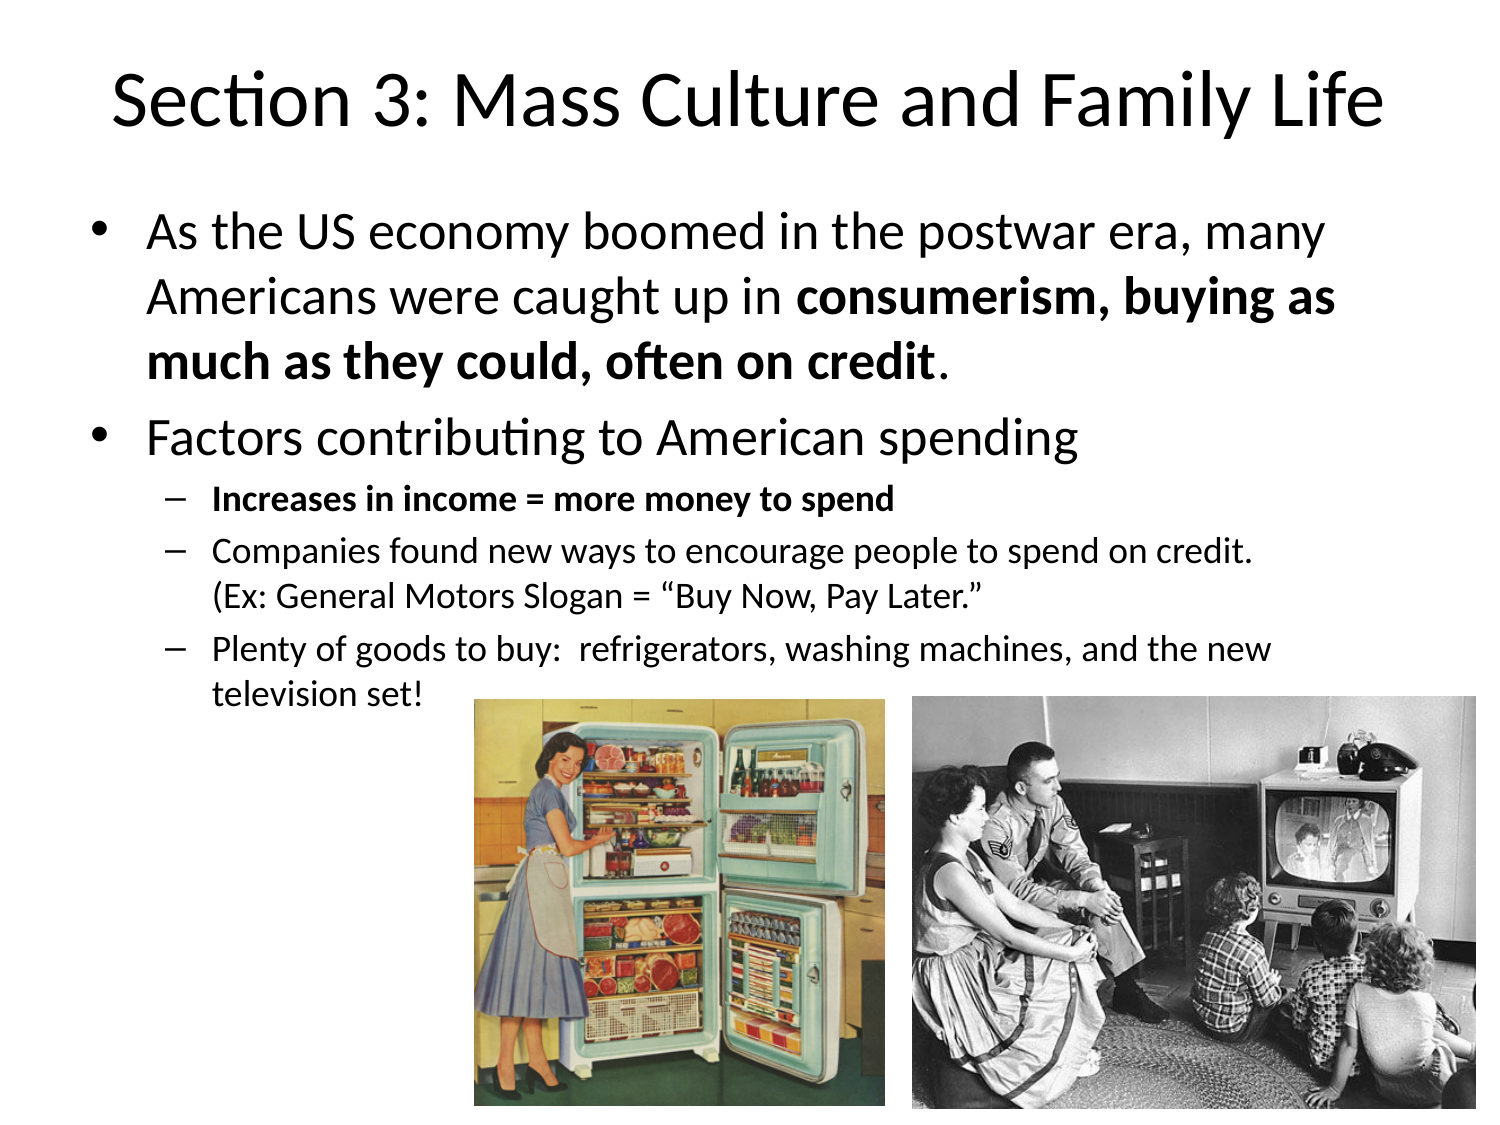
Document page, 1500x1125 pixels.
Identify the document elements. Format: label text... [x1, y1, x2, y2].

picture [474, 699, 885, 1106]
title Section 3: Mass Culture and Family Life [75, 0, 1425, 187]
picture [912, 696, 1476, 1109]
list As the US economy boomed in the postwar era, many Americans were caught up in consumerism, buying as much as they could, often on credit. Factors contributing to American spending Increases in income = more money to spend Companies found new ways to encourage people to spend on credit. (Ex: General Motors Slogan = “Buy Now, Pay Later.” Plenty of goods to buy: refrigerators, washing machines, and the new television set! [75, 187, 1425, 930]
